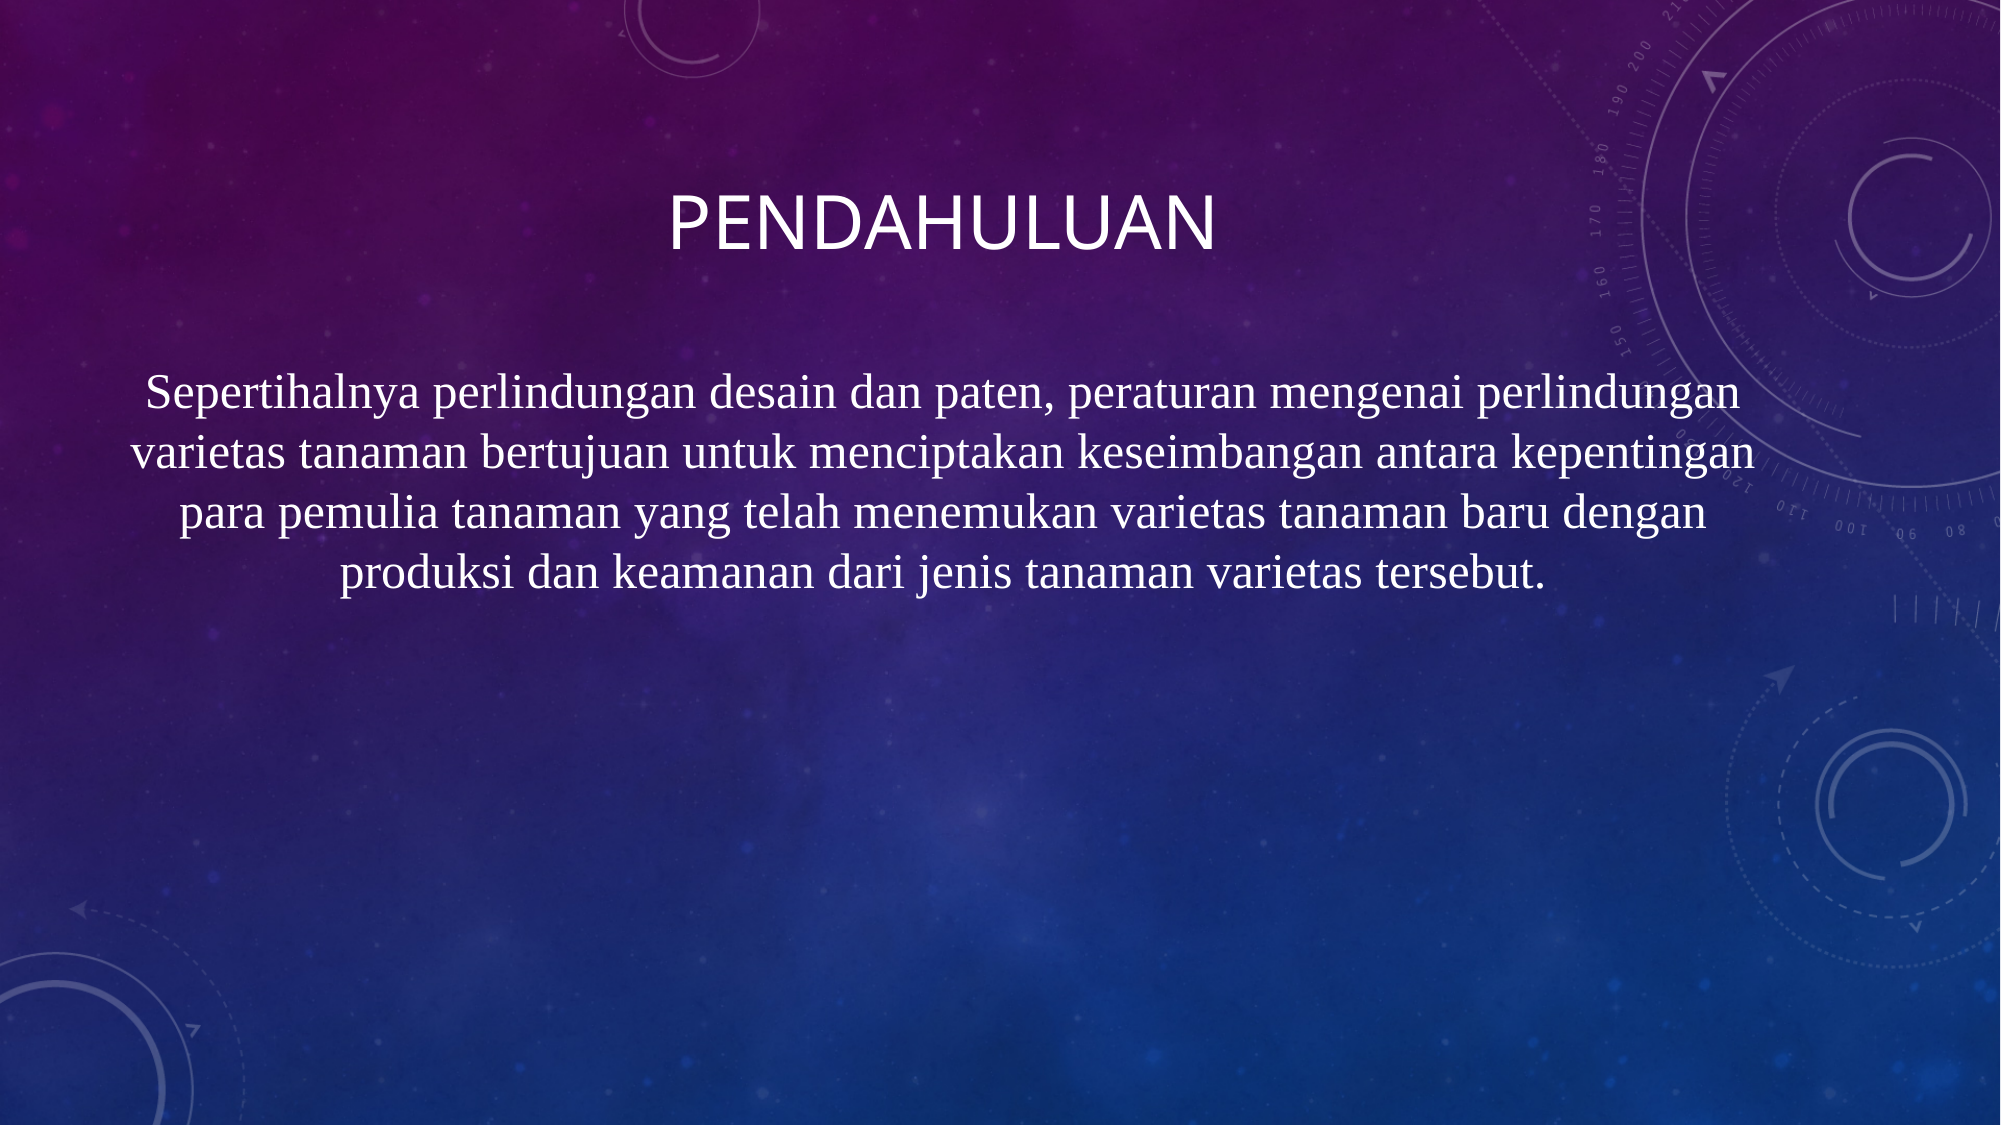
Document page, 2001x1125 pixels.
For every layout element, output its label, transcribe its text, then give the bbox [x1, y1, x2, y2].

list Sepertihalnya perlindungan desain dan paten, peraturan mengenai perlindungan varietas tanaman bertujuan untuk menciptakan keseimbangan antara kepentingan para pemulia tanaman yang telah menemukan varietas tanaman baru dengan produksi dan keamanan dari jenis tanaman varietas tersebut. [112, 351, 1775, 950]
picture [0, 0, 2001, 1125]
title pendahuluan [112, 99, 1775, 339]
